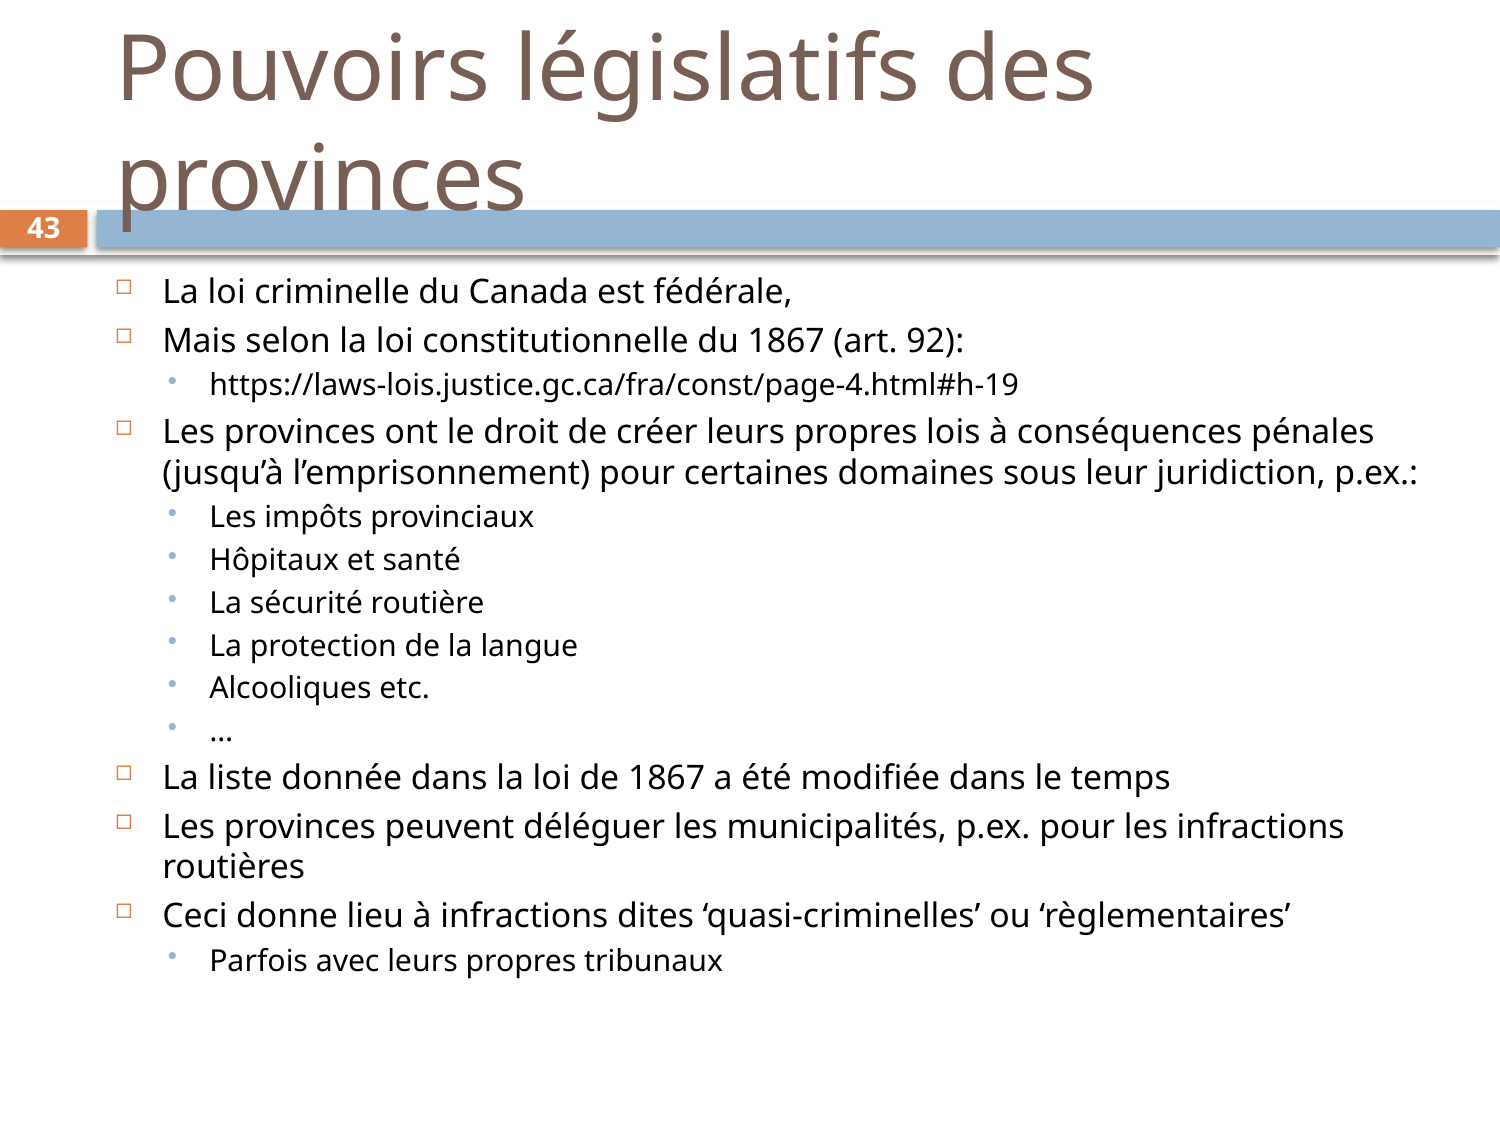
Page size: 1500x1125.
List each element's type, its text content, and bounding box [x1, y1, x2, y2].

slide_number 43 [0, 208, 88, 249]
list La loi criminelle du Canada est fédérale, Mais selon la loi constitutionnelle du 1867 (art. 92): https://laws-lois.justice.gc.ca/fra/const/page-4.html#h-19 Les provinces ont le droit de créer leurs propres lois à conséquences pénales (jusqu’à l’emprisonnement) pour certaines domaines sous leur juridiction, p.ex.: Les impôts provinciaux Hôpitaux et santé La sécurité routière La protection de la langue Alcooliques etc. … La liste donnée dans la loi de 1867 a été modifiée dans le temps Les provinces peuvent déléguer les municipalités, p.ex. pour les infractions routières Ceci donne lieu à infractions dites ‘quasi-criminelles’ ou ‘règlementaires’ Parfois avec leurs propres tribunaux [100, 262, 1438, 1000]
title Pouvoirs législatifs des provinces [100, 37, 1438, 200]
